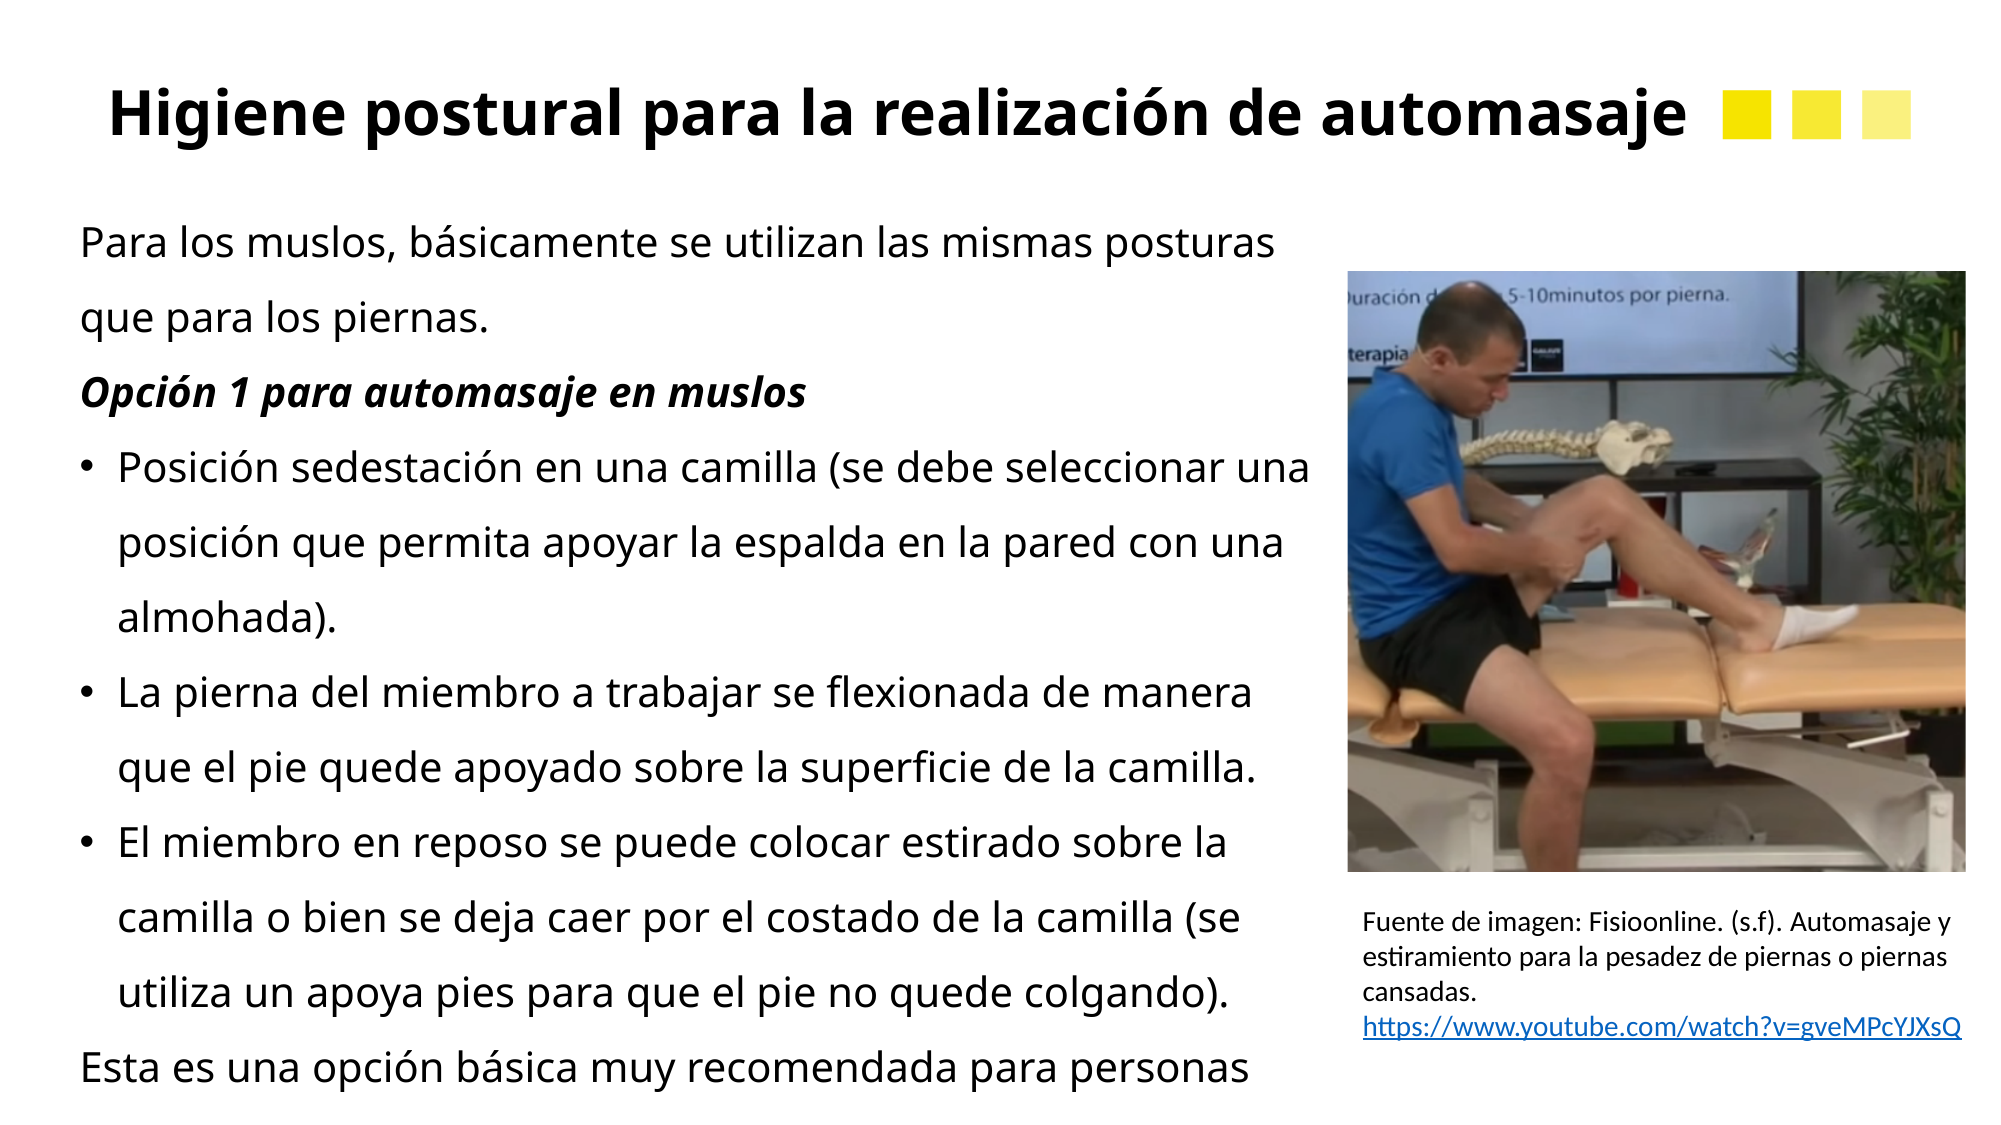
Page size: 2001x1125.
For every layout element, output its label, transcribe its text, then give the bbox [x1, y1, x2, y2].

text_box Higiene postural para la realización de automasaje [92, 60, 1612, 170]
picture [1347, 271, 1966, 872]
picture [1612, 0, 2000, 215]
text_box Para los muslos, básicamente se utilizan las mismas posturas que para los piernas. Opción 1 para automasaje en muslos Posición sedestación en una camilla (se debe seleccionar una posición que permita apoyar la espalda en la pared con una almohada). La pierna del miembro a trabajar se flexionada de manera que el pie quede apoyado sobre la superficie de la camilla. El miembro en reposo se puede colocar estirado sobre la camilla o bien se deja caer por el costado de la camilla (se utiliza un apoya pies para que el pie no quede colgando). Esta es una opción básica muy recomendada para personas principiantes. [64, 183, 1330, 987]
text_box Fuente de imagen: Fisioonline. (s.f). Automasaje y estiramiento para la pesadez de piernas o piernas cansadas. https://www.youtube.com/watch?v=gveMPcYJXsQ [1347, 894, 2000, 1050]
